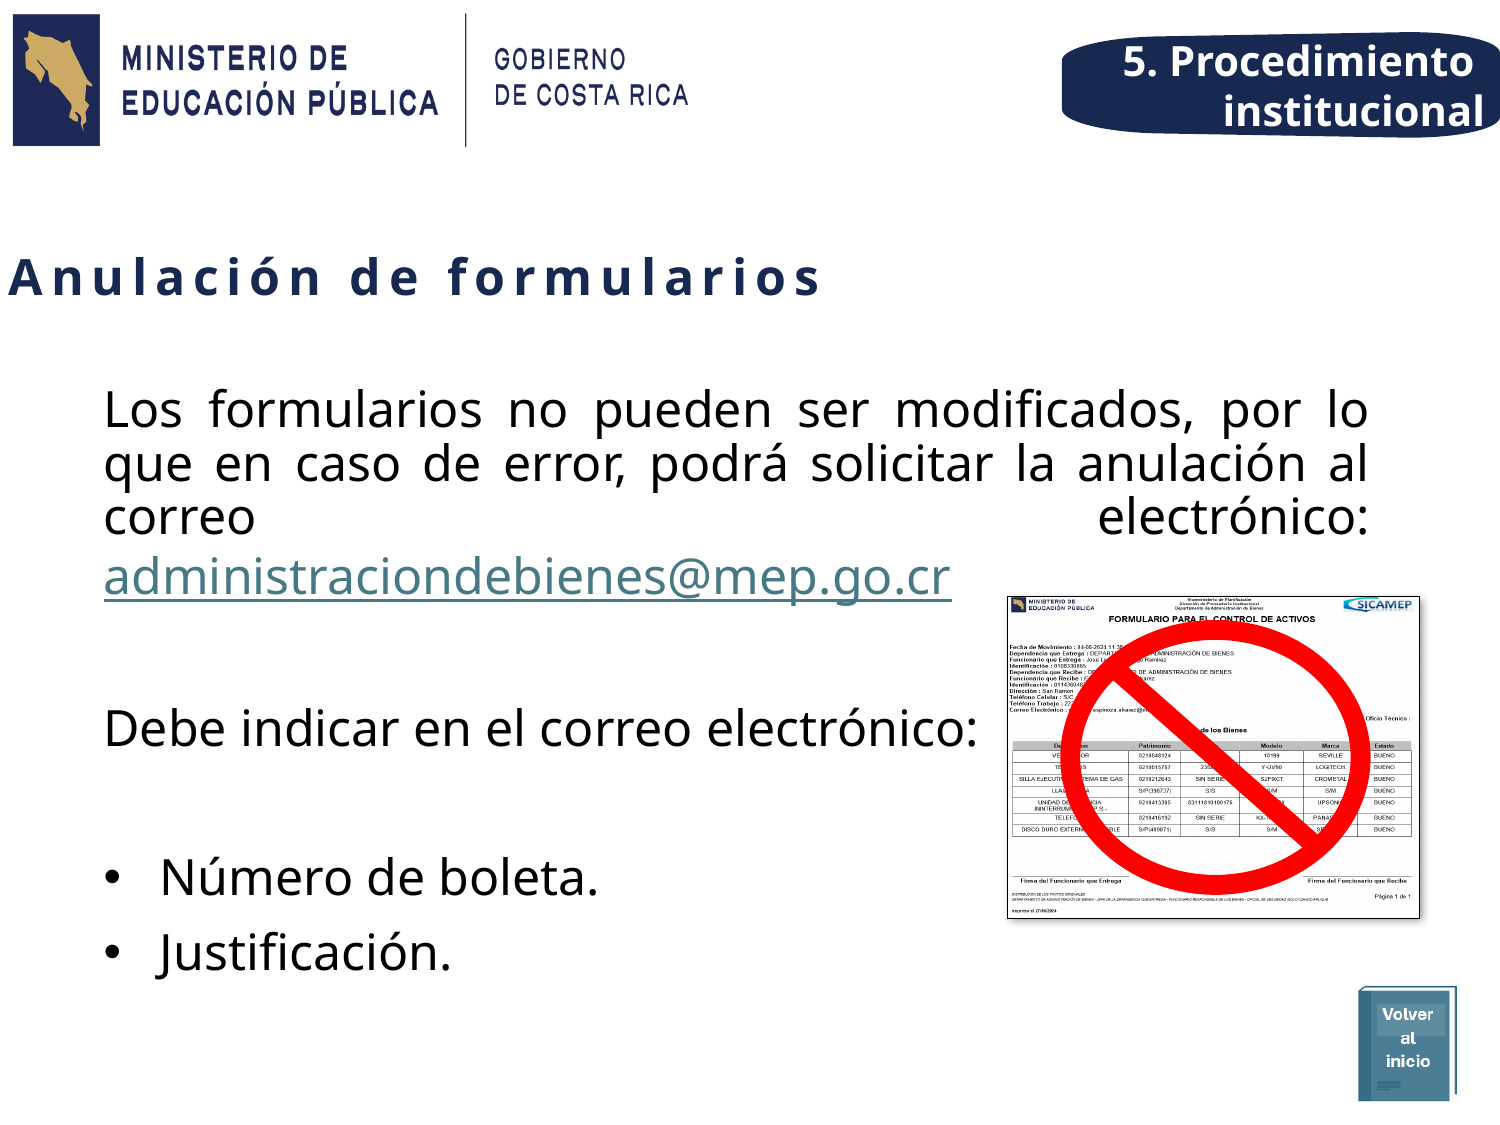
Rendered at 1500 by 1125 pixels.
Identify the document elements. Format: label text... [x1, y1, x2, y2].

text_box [1227, 0, 1335, 305]
list Los formularios no pueden ser modificados, por lo que en caso de error, podrá solicitar la anulación al correo electrónico: administraciondebienes@mep.go.cr Debe indicar en el correo electrónico: Número de boleta. Justificación. [88, 376, 1386, 1002]
title Anulación de formularios [0, 111, 1420, 374]
text_box 5. Procedimiento institucional [1024, 36, 1227, 134]
picture [1351, 978, 1458, 1104]
text_box [12, 13, 690, 164]
picture [1006, 595, 1420, 919]
text_box 5. Procedimiento institucional [1335, 36, 1500, 134]
